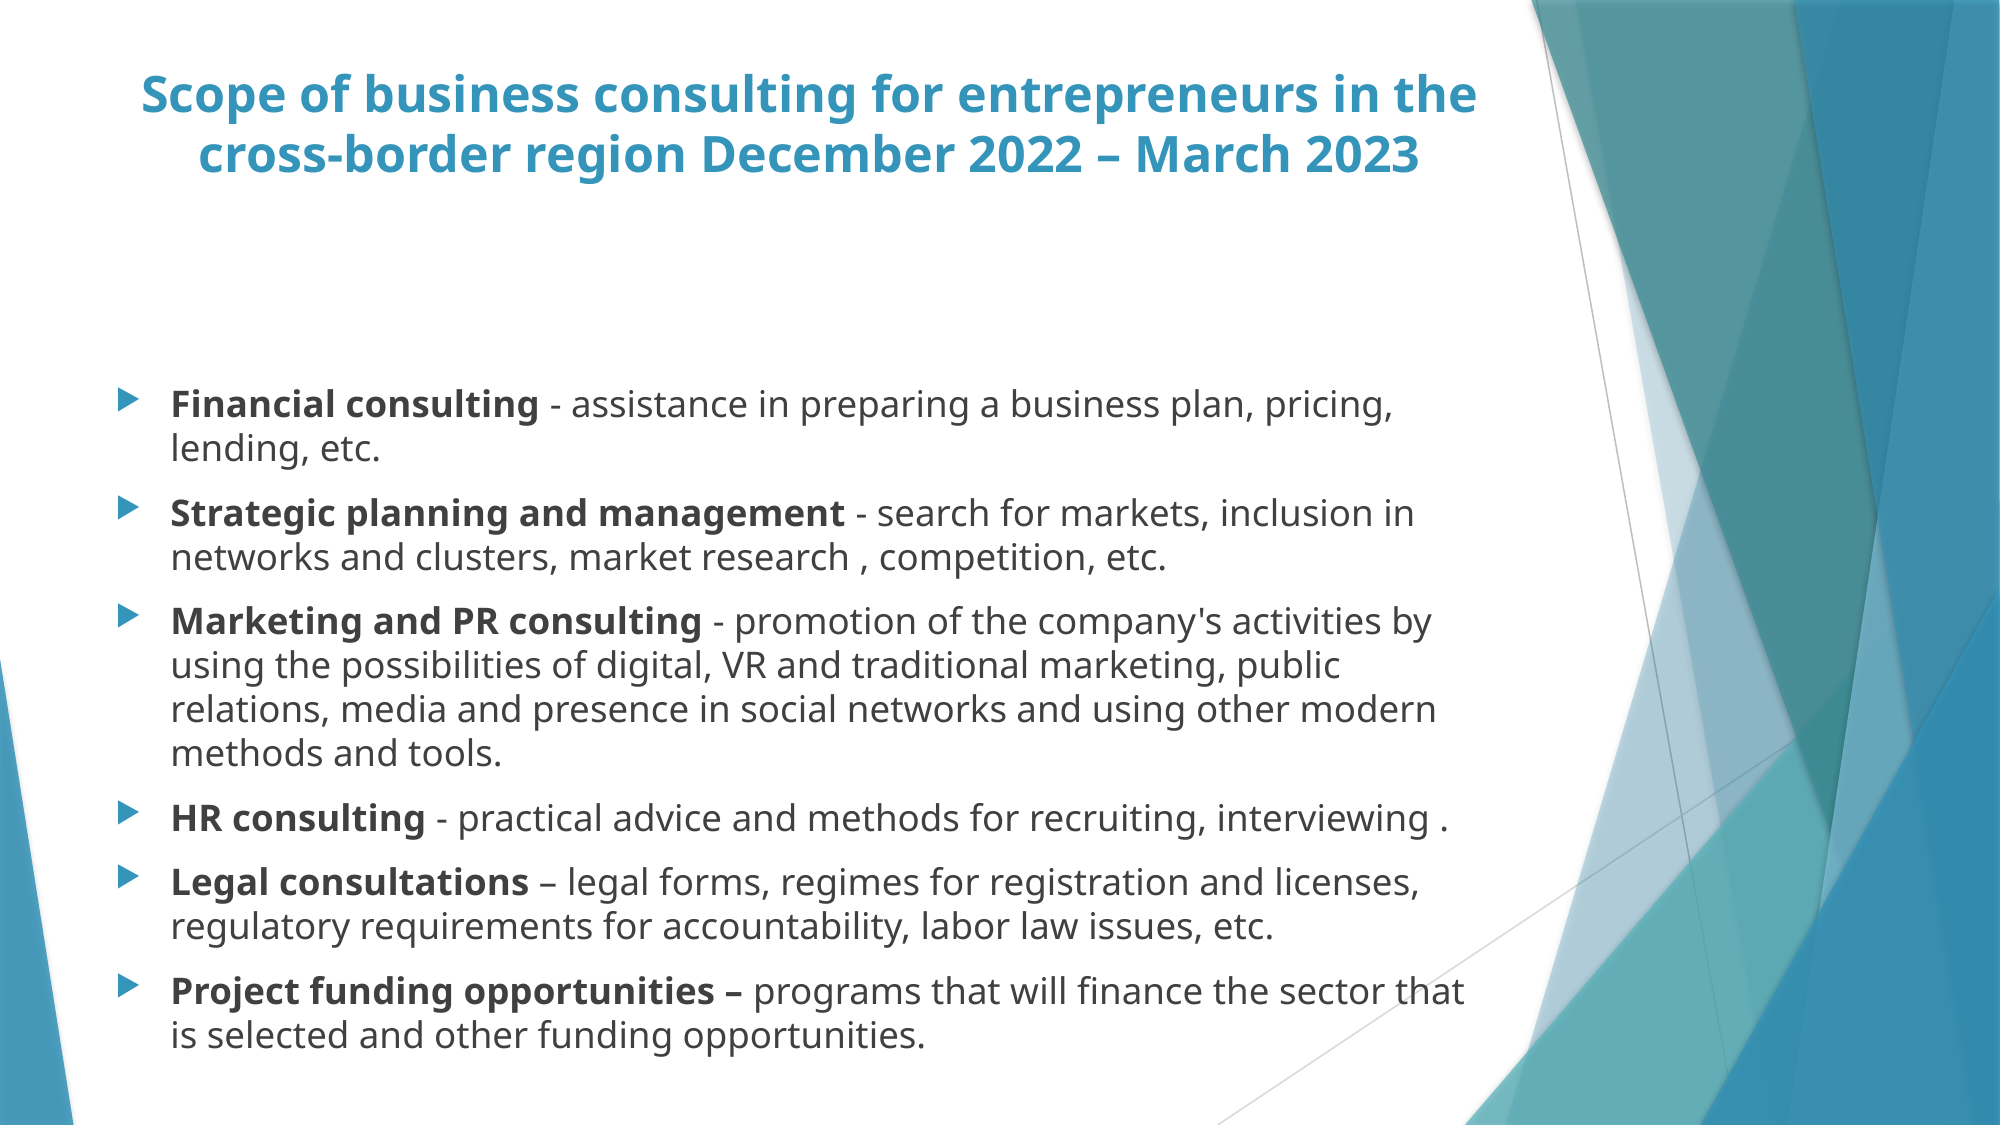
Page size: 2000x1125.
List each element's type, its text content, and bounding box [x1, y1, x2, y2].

list Financial consulting - assistance in preparing a business plan, pricing, lending, etc. Strategic planning and management - search for markets, inclusion in networks and clusters, market research , competition, etc. Marketing and PR consulting - promotion of the company's activities by using the possibilities of digital, VR and traditional marketing, public relations, media and presence in social networks and using other modern methods and tools. HR consulting - practical advice and methods for recruiting, interviewing . Legal consultations – legal forms, regimes for registration and licenses, regulatory requirements for accountability, labor law issues, etc. Project funding opportunities – programs that will finance the sector that is selected and other funding opportunities. [100, 373, 1511, 1070]
title Scope of business consulting for entrepreneurs in the cross-border region December 2022 – March 2023 [105, 54, 1516, 303]
